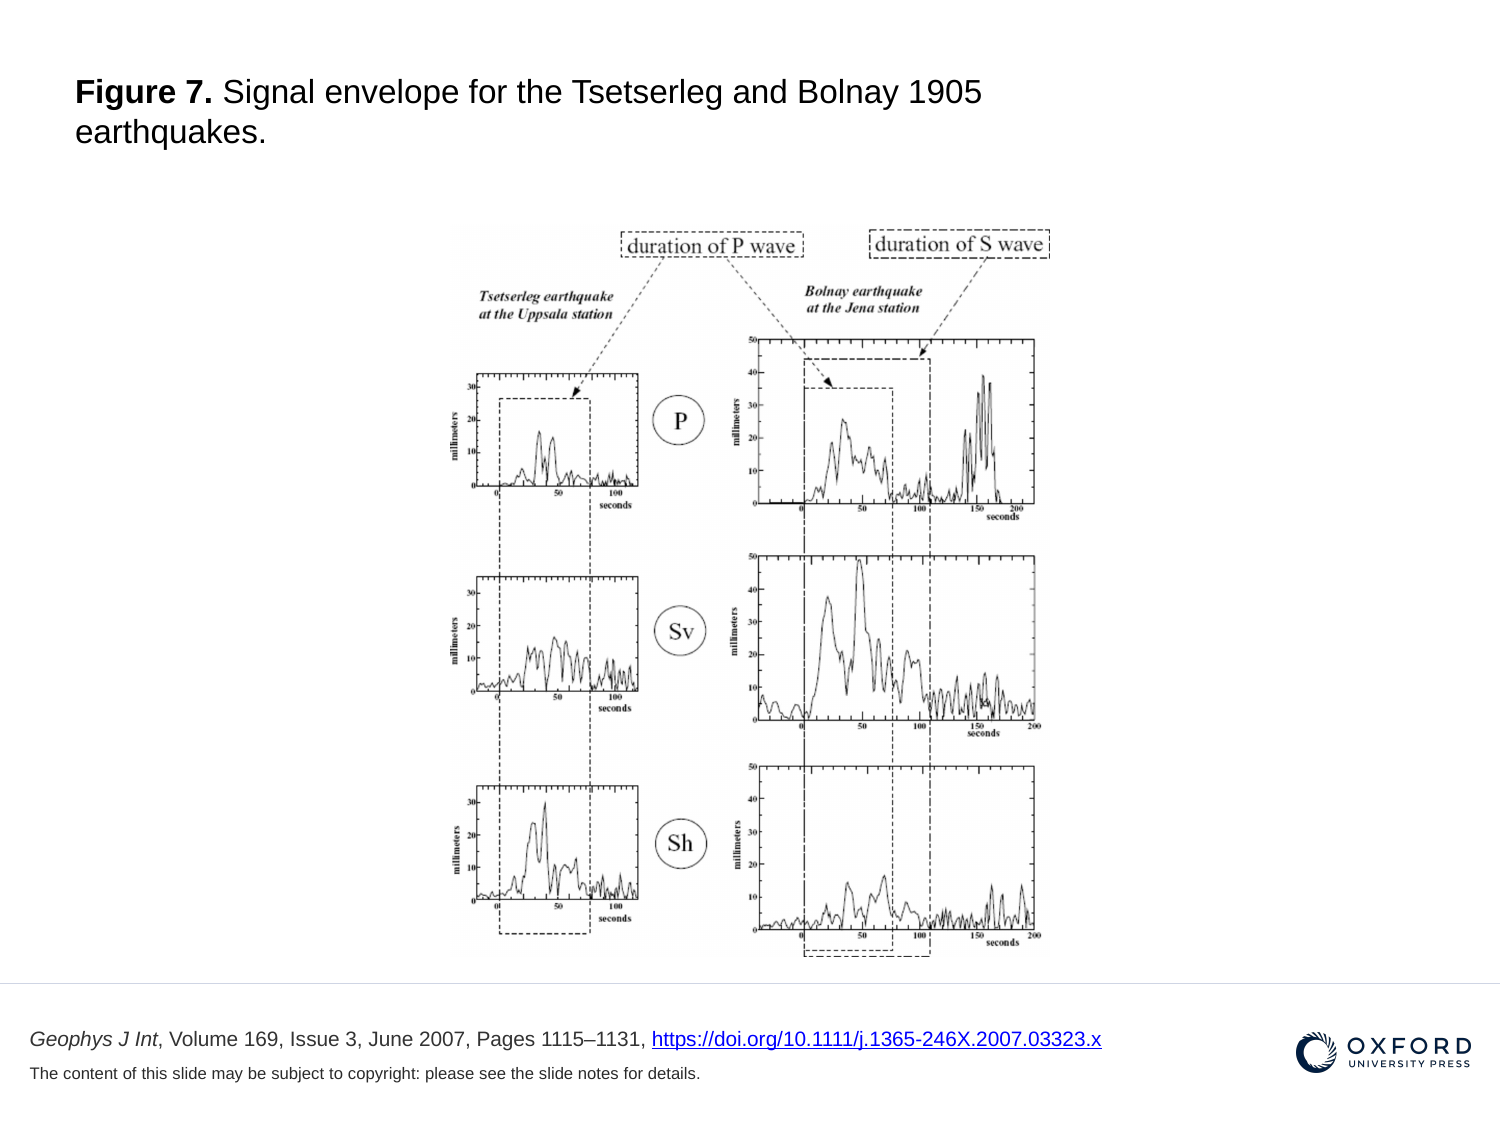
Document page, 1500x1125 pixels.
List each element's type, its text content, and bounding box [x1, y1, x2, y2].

picture [1296, 1032, 1471, 1073]
picture [449, 224, 1050, 957]
title Figure 7. Signal envelope for the Tsetserleg and Bolnay 1905 earthquakes. [75, 69, 1078, 171]
footer Geophys J Int, Volume 169, Issue 3, June 2007, Pages 1115–1131, https://doi.org/10.1111/j.1365-246X.2007.03323.x The content of this slide may be subject to copyright: please see the slide notes for details. [0, 983, 1260, 1125]
